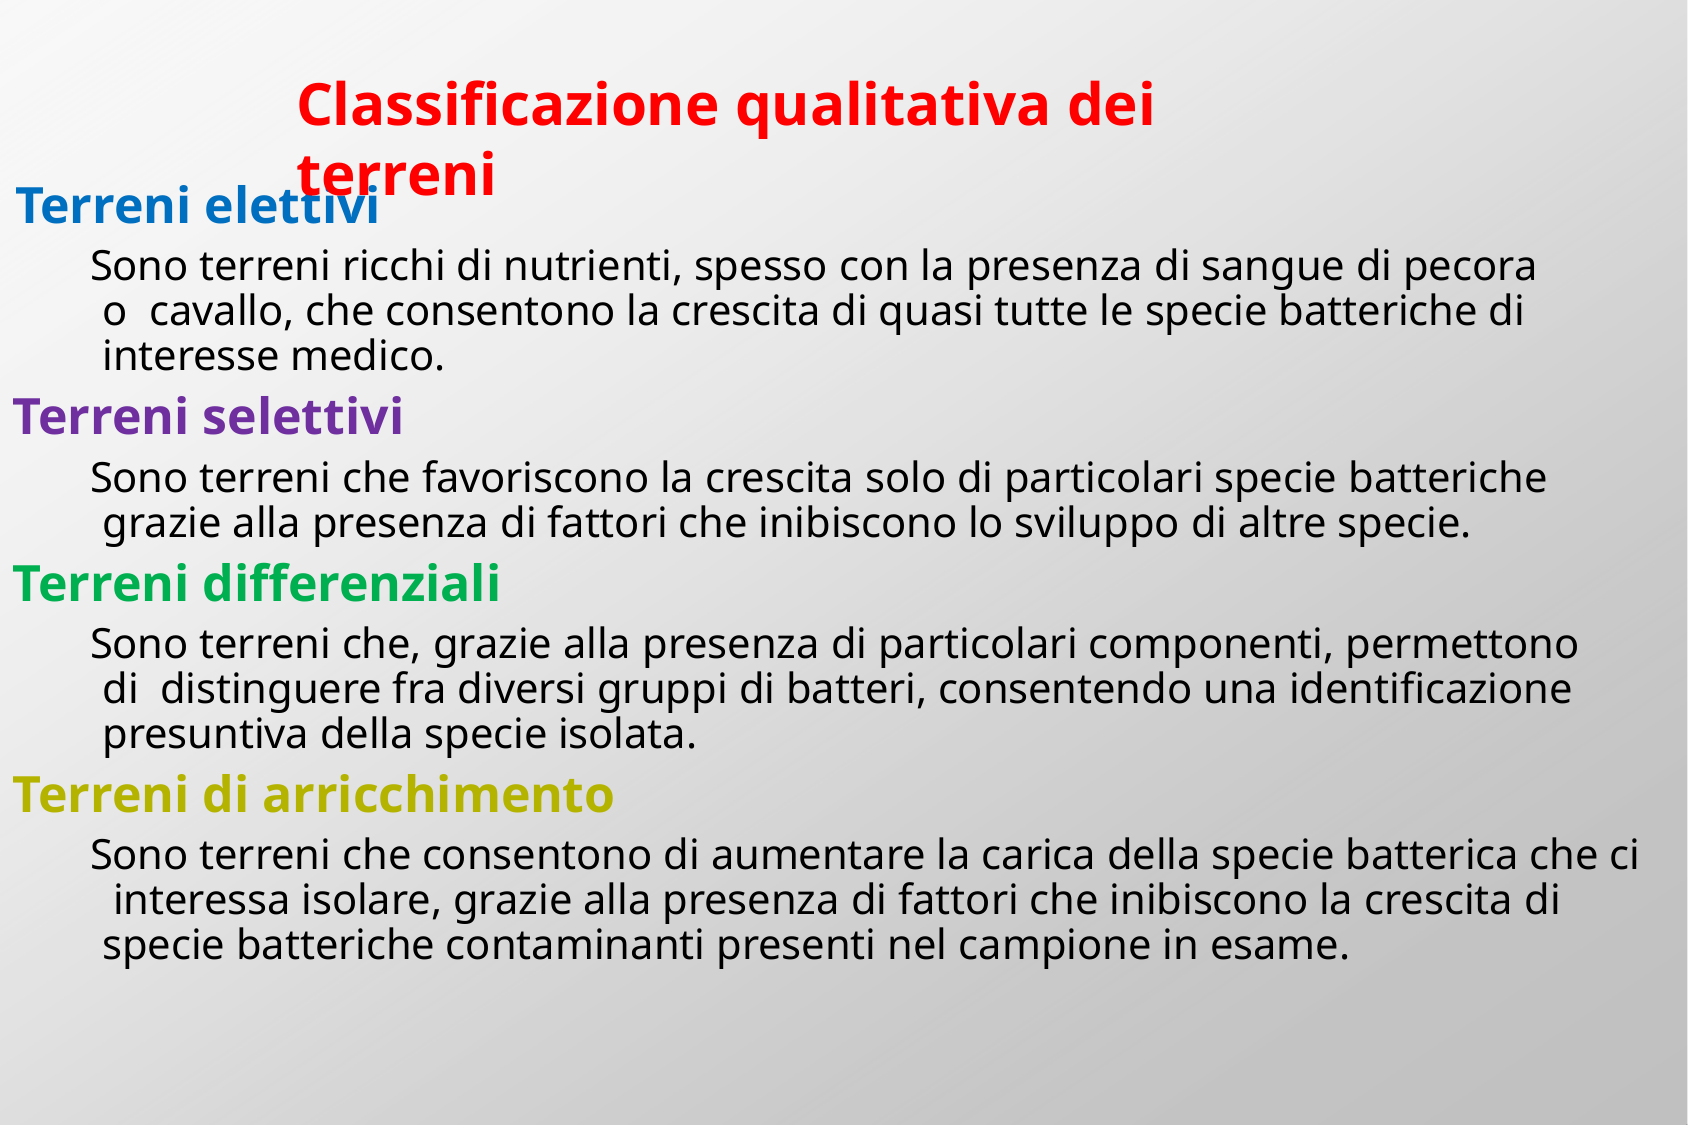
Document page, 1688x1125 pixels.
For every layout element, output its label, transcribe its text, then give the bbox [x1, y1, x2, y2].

picture [0, 0, 1688, 1125]
title Classificazione qualitativa dei terreni [294, 64, 1350, 255]
text_box Terreni elettivi Sono terreni ricchi di nutrienti, spesso con la presenza di sangue di pecora o cavallo, che consentono la crescita di quasi tutte le specie batteriche di interesse medico. Terreni selettivi Sono terreni che favoriscono la crescita solo di particolari specie batteriche grazie alla presenza di fattori che inibiscono lo sviluppo di altre specie. Terreni differenziali Sono terreni che, grazie alla presenza di particolari componenti, permettono di distinguere fra diversi gruppi di batteri, consentendo una identificazione presuntiva della specie isolata. Terreni di arricchimento Sono terreni che consentono di aumentare la carica della specie batterica che ci interessa isolare, grazie alla presenza di fattori che inibiscono la crescita di specie batteriche contaminanti presenti nel campione in esame. [12, 165, 1646, 968]
